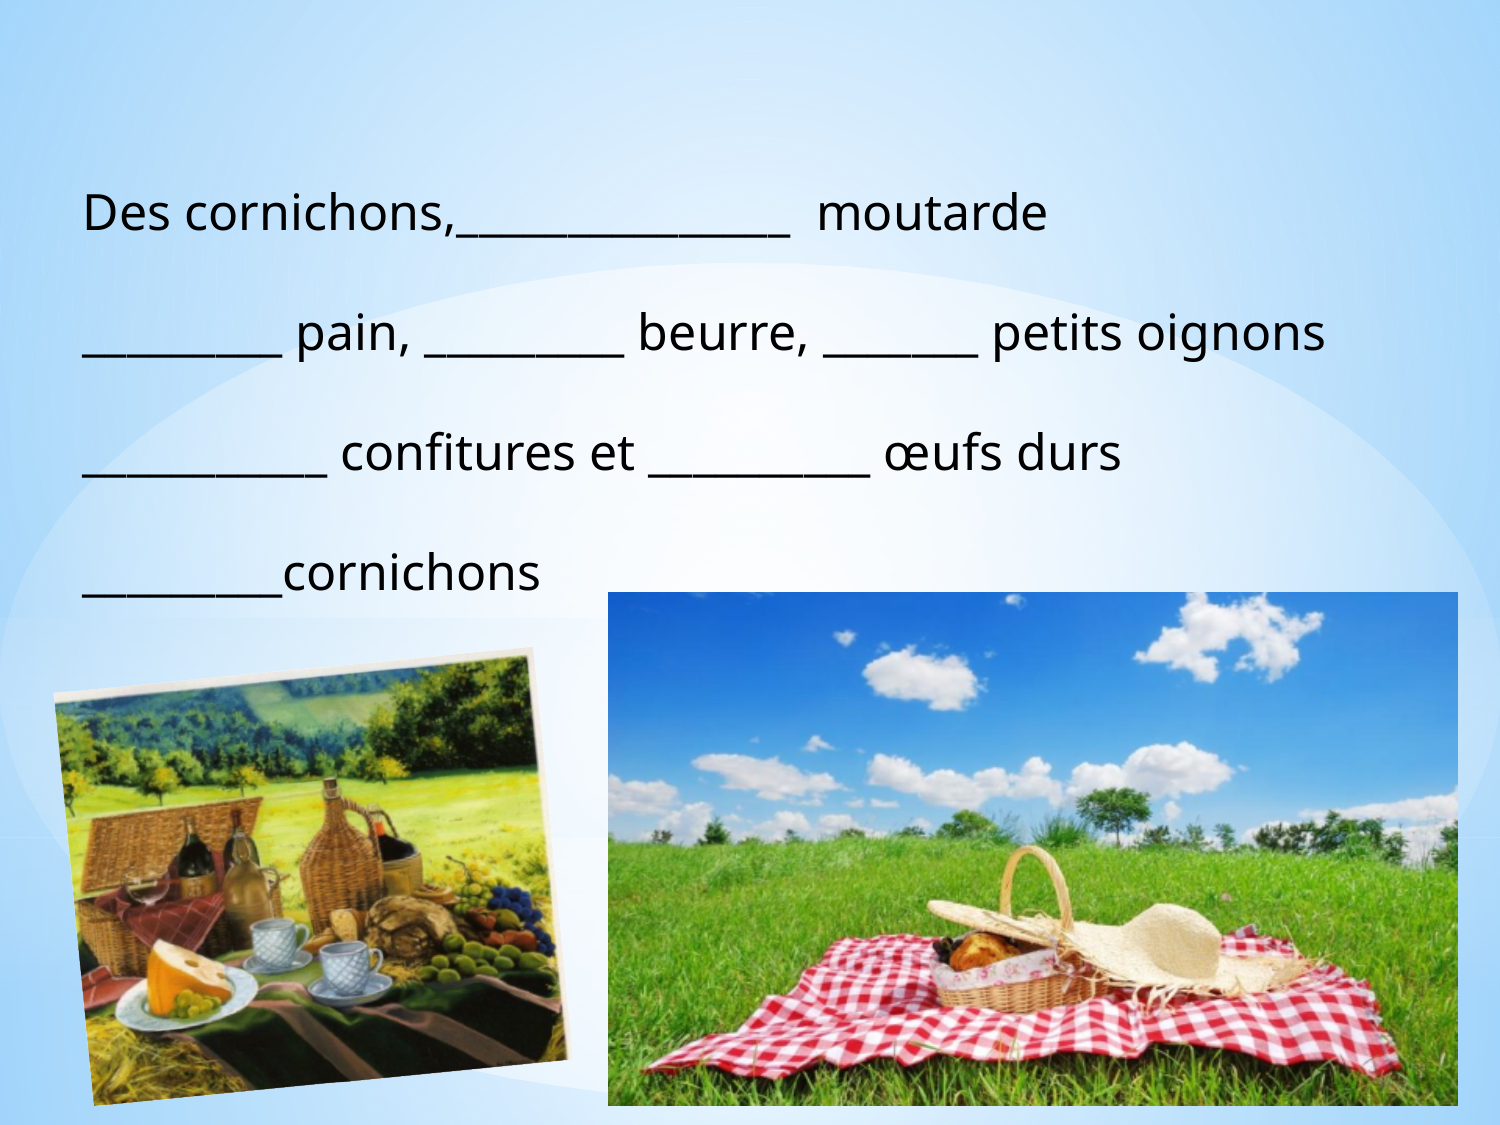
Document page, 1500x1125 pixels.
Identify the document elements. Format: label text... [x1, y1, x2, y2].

picture [607, 592, 1458, 1106]
text_box Des cornichons,_______________ moutarde _________ pain, _________ beurre, _______ petits oignons ___________ confitures et __________ œufs durs _________cornichons [68, 172, 1427, 608]
picture [54, 647, 572, 1105]
